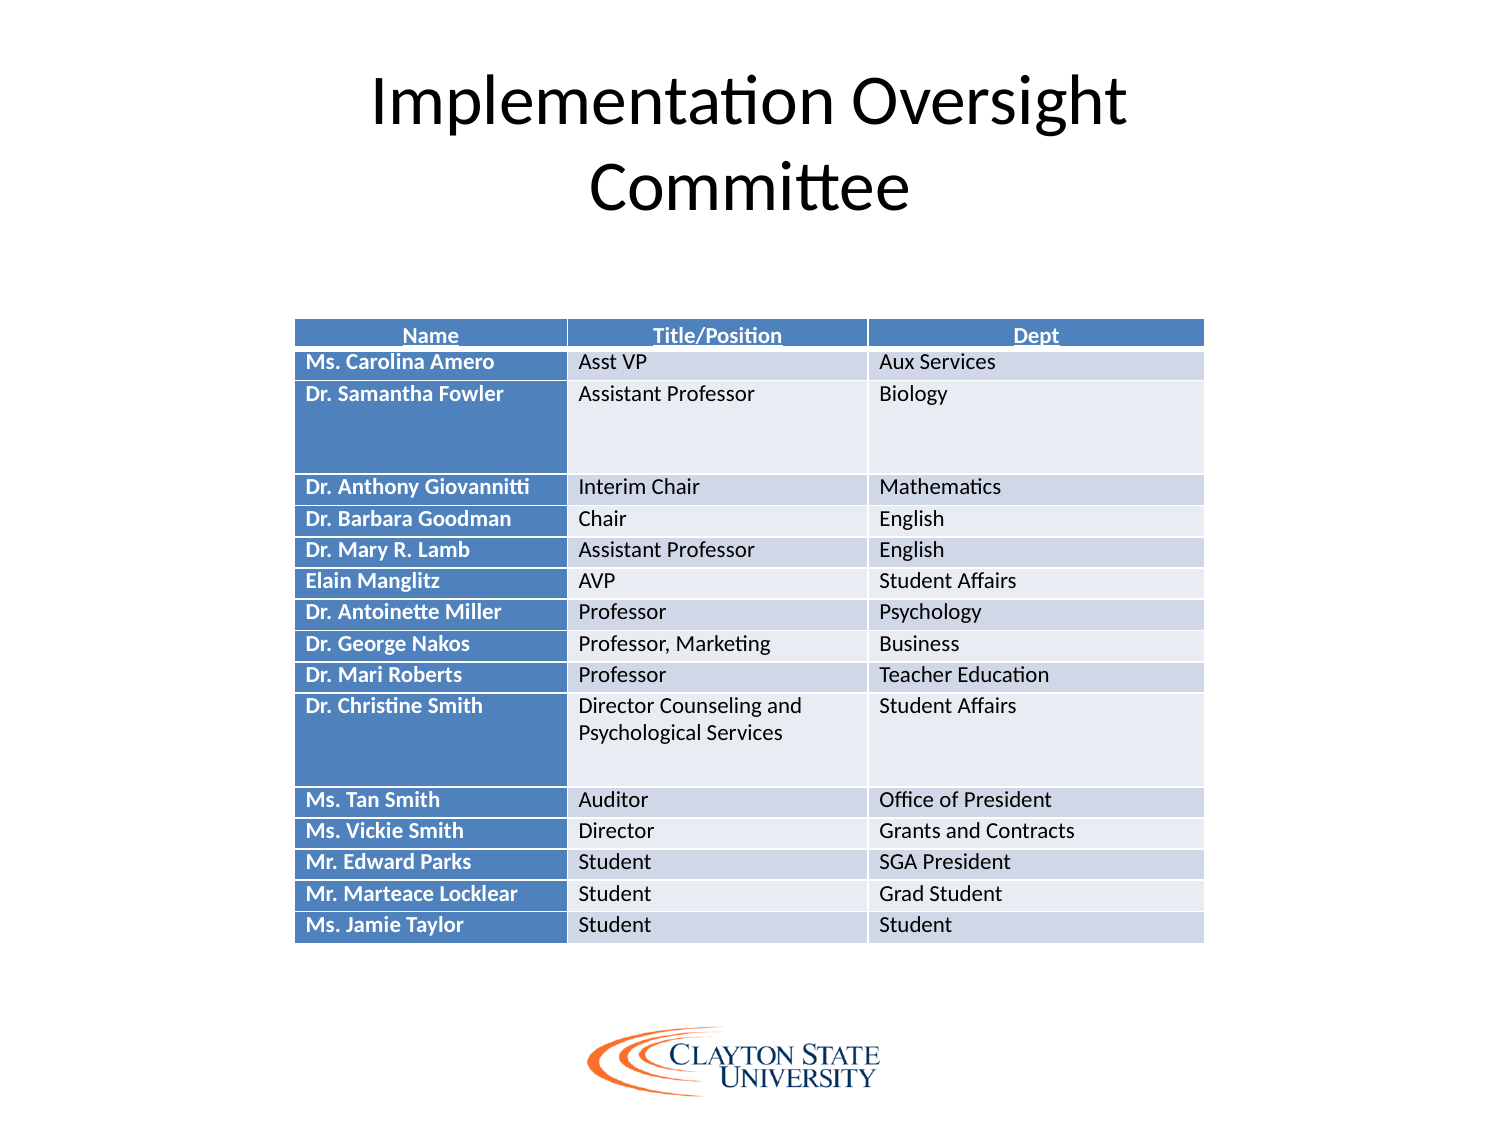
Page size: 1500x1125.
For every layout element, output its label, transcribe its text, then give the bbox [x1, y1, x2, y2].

table_cell Dr. George Nakos [295, 631, 567, 661]
table_cell English [869, 506, 1204, 536]
table_cell Dr. Barbara Goodman [295, 506, 567, 536]
table_cell Student Affairs [869, 694, 1204, 786]
table_cell Student [568, 881, 867, 911]
table_cell Student Affairs [869, 569, 1204, 598]
table_cell Dr. Christine Smith [295, 694, 567, 786]
table_cell Professor [568, 663, 867, 692]
table_cell Ms. Jamie Taylor [295, 912, 567, 943]
table_cell Director [568, 819, 867, 848]
table_cell Grad Student [869, 881, 1204, 911]
table_cell Assistant Professor [568, 538, 867, 567]
table_cell Interim Chair [568, 475, 867, 505]
table_cell Professor, Marketing [568, 631, 867, 661]
table_cell AVP [568, 569, 867, 598]
table_cell Student [568, 912, 867, 943]
title Implementation Oversight Committee [75, 45, 1425, 233]
table_cell Biology [869, 381, 1204, 473]
table_cell Elain Manglitz [295, 569, 567, 598]
table_cell Director Counseling and Psychological Services [568, 694, 867, 786]
table_cell Ms. Tan Smith [295, 788, 567, 817]
table_cell Dr. Anthony Giovannitti [295, 475, 567, 505]
table_cell Ms. Carolina Amero [295, 352, 567, 380]
table_cell Assistant Professor [568, 381, 867, 473]
table_header Dept [869, 319, 1204, 346]
table_cell Chair [568, 506, 867, 536]
table_cell Student [568, 850, 867, 879]
table_cell Dr. Antoinette Miller [295, 600, 567, 630]
table_cell Mr. Marteace Locklear [295, 881, 567, 911]
table_header Name [295, 319, 567, 346]
table_cell Auditor [568, 788, 867, 817]
table_cell Office of President [869, 788, 1204, 817]
picture [587, 1026, 929, 1097]
table_cell Dr. Samantha Fowler [295, 381, 567, 473]
table_cell Mathematics [869, 475, 1204, 505]
table_cell Psychology [869, 600, 1204, 630]
table_cell Professor [568, 600, 867, 630]
table_cell Dr. Mari Roberts [295, 663, 567, 692]
table_cell Student [869, 912, 1204, 943]
table_cell Ms. Vickie Smith [295, 819, 567, 848]
table_cell Grants and Contracts [869, 819, 1204, 848]
table_cell Business [869, 631, 1204, 661]
table_cell Teacher Education [869, 663, 1204, 692]
table_cell Dr. Mary R. Lamb [295, 538, 567, 567]
table_header Title/Position [568, 319, 867, 346]
table_cell Mr. Edward Parks [295, 850, 567, 879]
table_cell Asst VP [568, 352, 867, 380]
table_cell Aux Services [869, 352, 1204, 380]
table_cell SGA President [869, 850, 1204, 879]
table_cell English [869, 538, 1204, 567]
